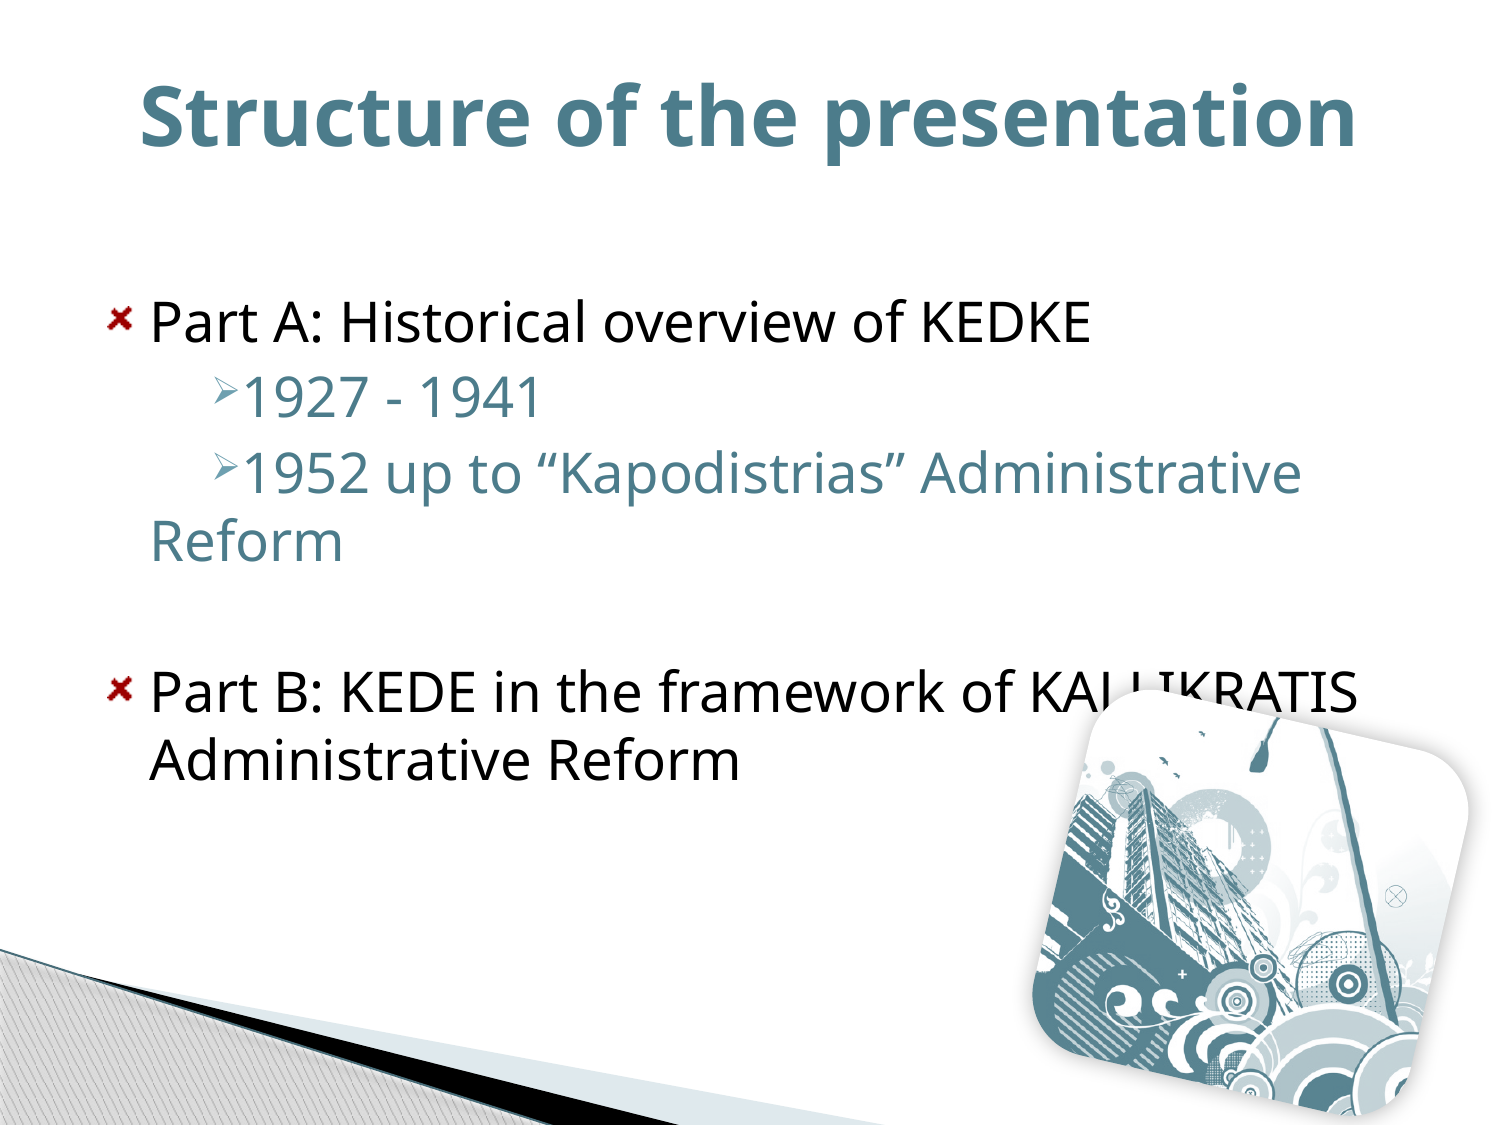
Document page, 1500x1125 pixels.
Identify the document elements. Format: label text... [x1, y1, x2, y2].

picture [107, 676, 135, 704]
list Part Α: Historical overview of KEDKE 1927 - 1941 1952 up to “Kapodistrias” Administrative Reform Part B: KEDE in the framework of KALLIKRATIS Administrative Reform [75, 278, 1425, 917]
title Structure of the presentation [123, 19, 1376, 207]
picture [1056, 715, 1445, 1090]
picture [107, 306, 135, 333]
